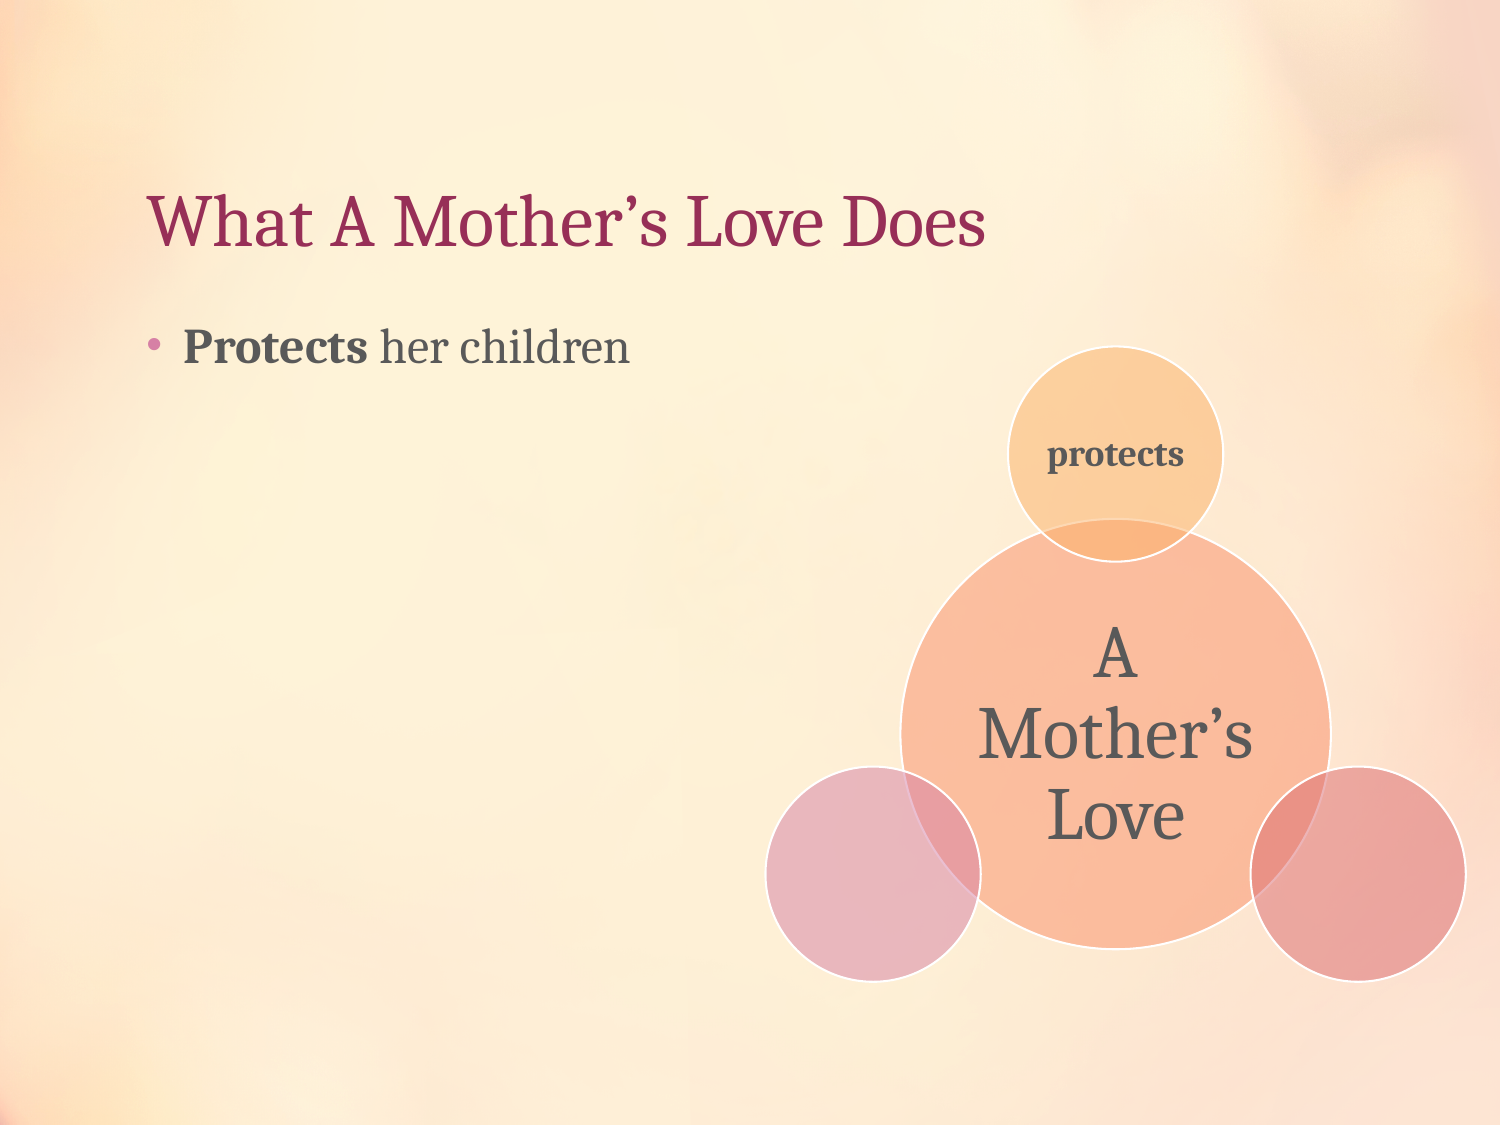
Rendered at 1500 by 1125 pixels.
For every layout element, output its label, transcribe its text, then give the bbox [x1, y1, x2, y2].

picture [0, 0, 1500, 1125]
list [721, 313, 1500, 1015]
title What A Mother’s Love Does [131, 75, 1369, 271]
list Protects her children [131, 312, 722, 1014]
